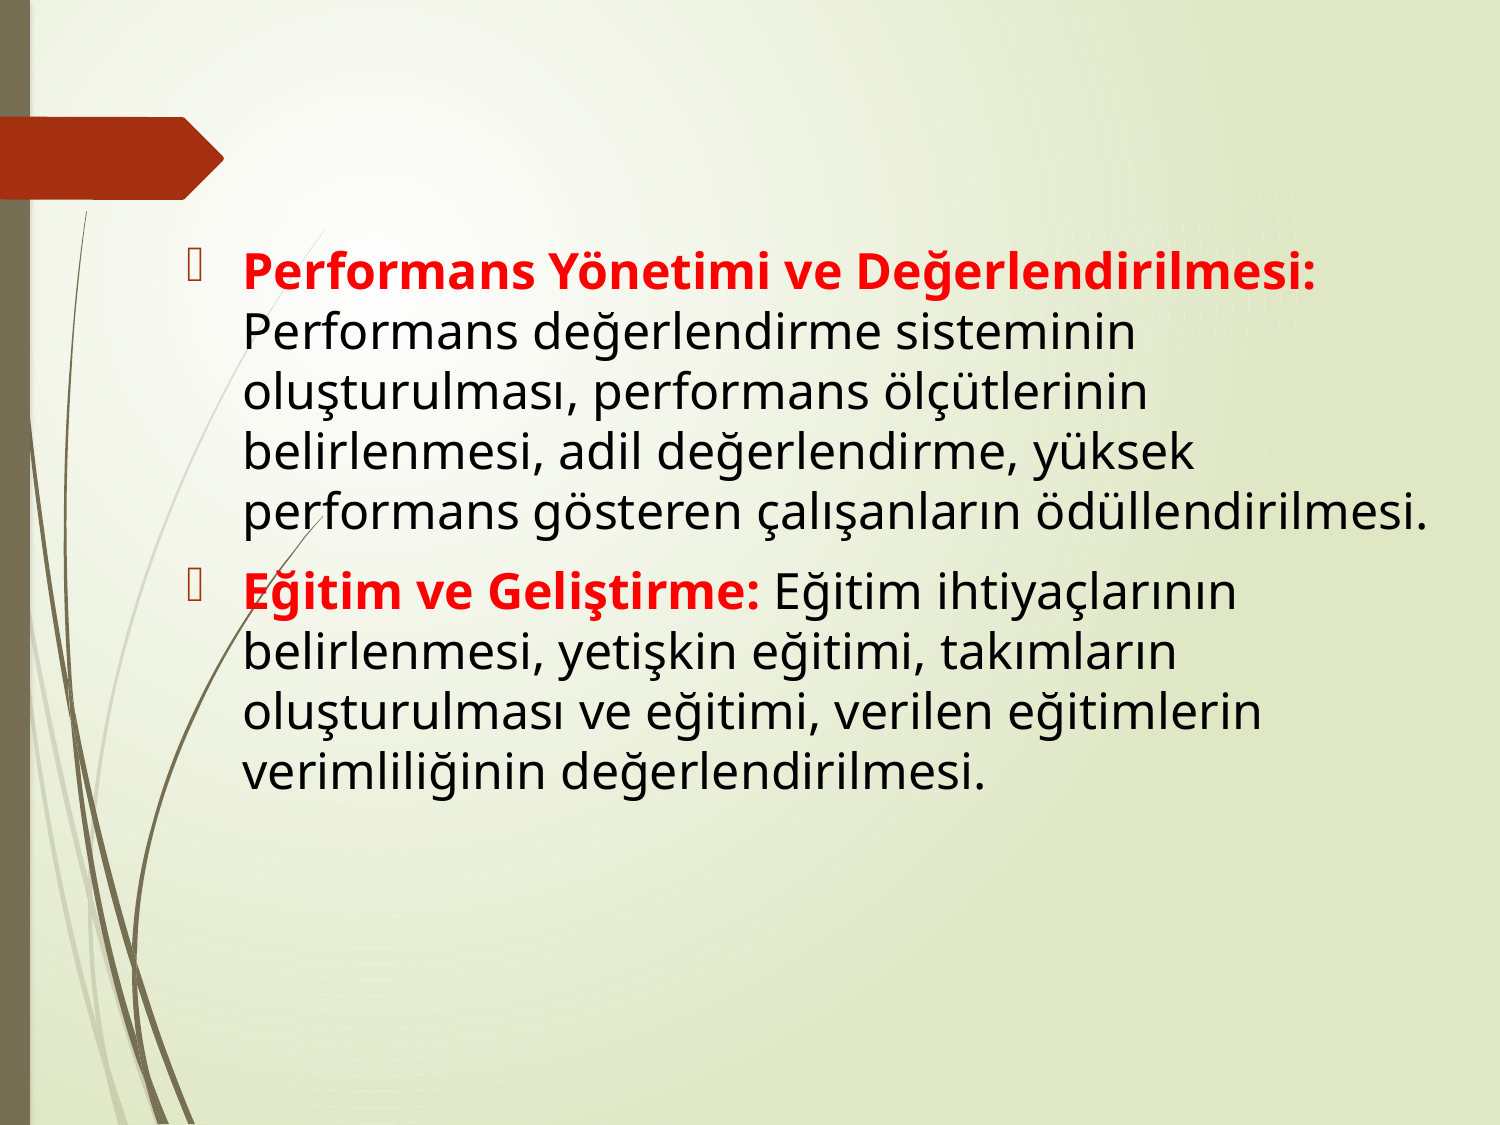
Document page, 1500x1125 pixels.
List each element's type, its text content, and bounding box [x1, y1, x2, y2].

list Performans Yönetimi ve Değerlendirilmesi: Performans değerlendirme sisteminin oluşturulması, performans ölçütlerinin belirlenmesi, adil değerlendirme, yüksek performans gösteren çalışanların ödüllendirilmesi. Eğitim ve Geliştirme: Eğitim ihtiyaçlarının belirlenmesi, yetişkin eğitimi, takımların oluşturulması ve eğitimi, verilen eğitimlerin verimliliğinin değerlendirilmesi. [171, 231, 1459, 1059]
